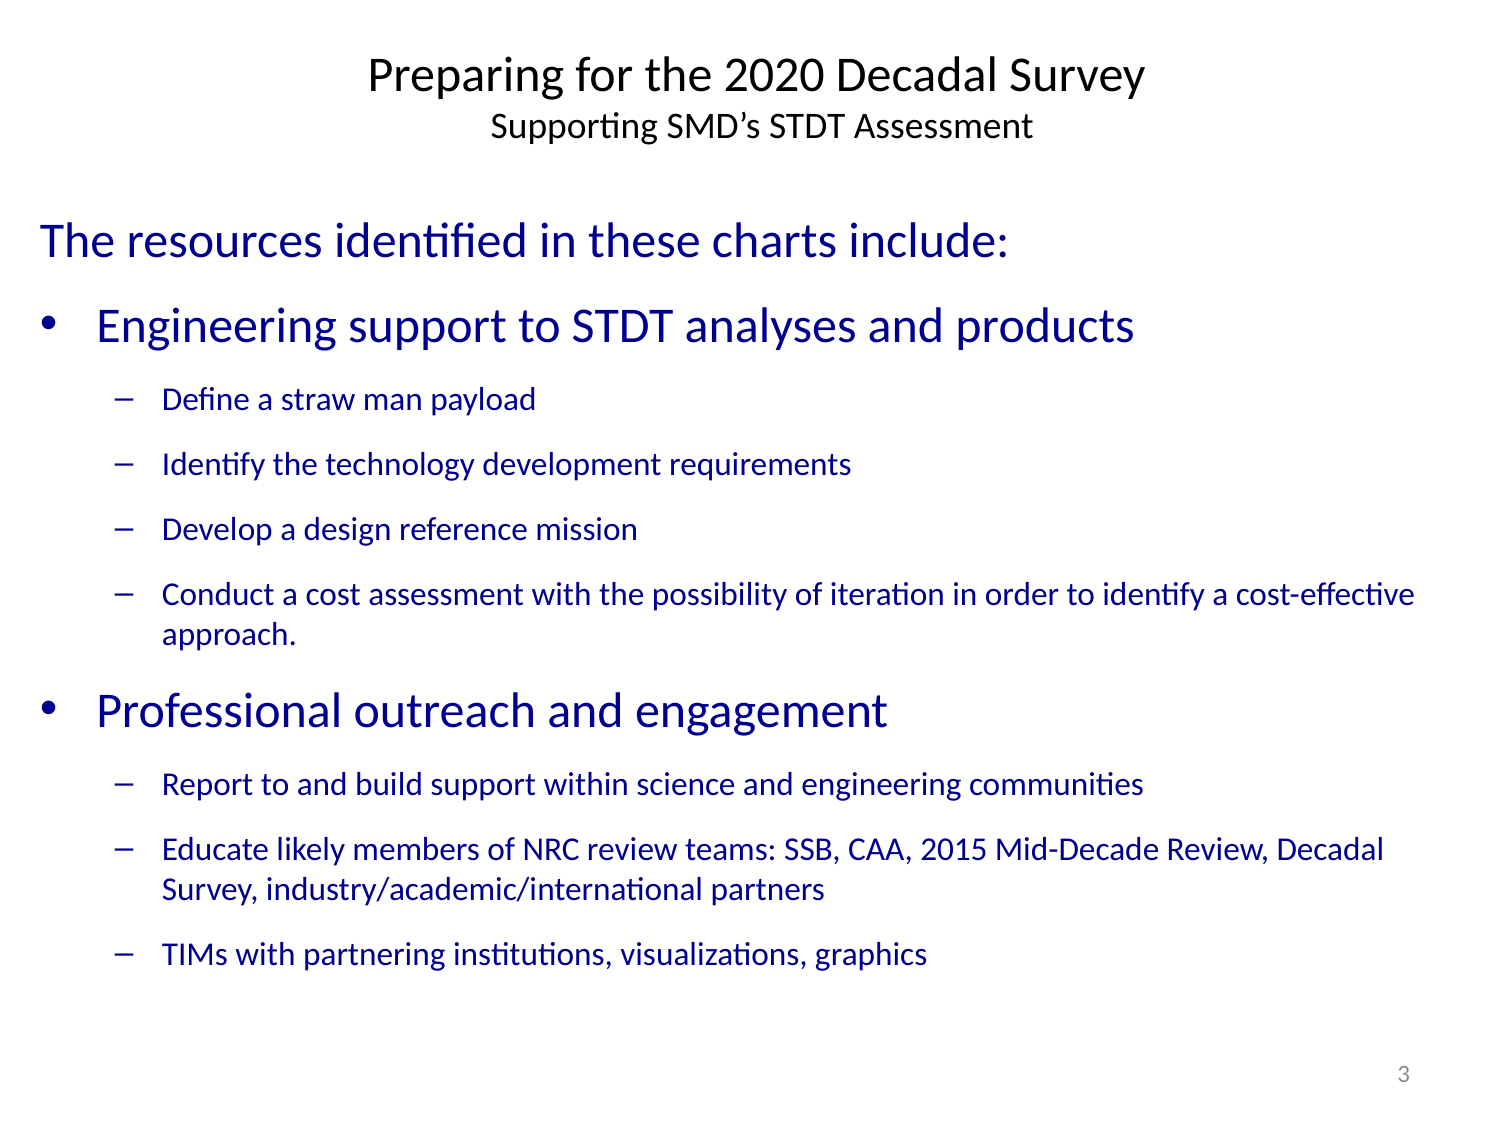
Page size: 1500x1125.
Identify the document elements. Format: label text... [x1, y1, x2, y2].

list The resources identified in these charts include: Engineering support to STDT analyses and products Define a straw man payload Identify the technology development requirements Develop a design reference mission Conduct a cost assessment with the possibility of iteration in order to identify a cost-effective approach. Professional outreach and engagement Report to and build support within science and engineering communities Educate likely members of NRC review teams: SSB, CAA, 2015 Mid-Decade Review, Decadal Survey, industry/academic/international partners TIMs with partnering institutions, visualizations, graphics [24, 200, 1450, 975]
title Preparing for the 2020 Decadal Survey Supporting SMD’s STDT Assessment [87, 0, 1438, 188]
slide_number 3 [1074, 1042, 1425, 1103]
